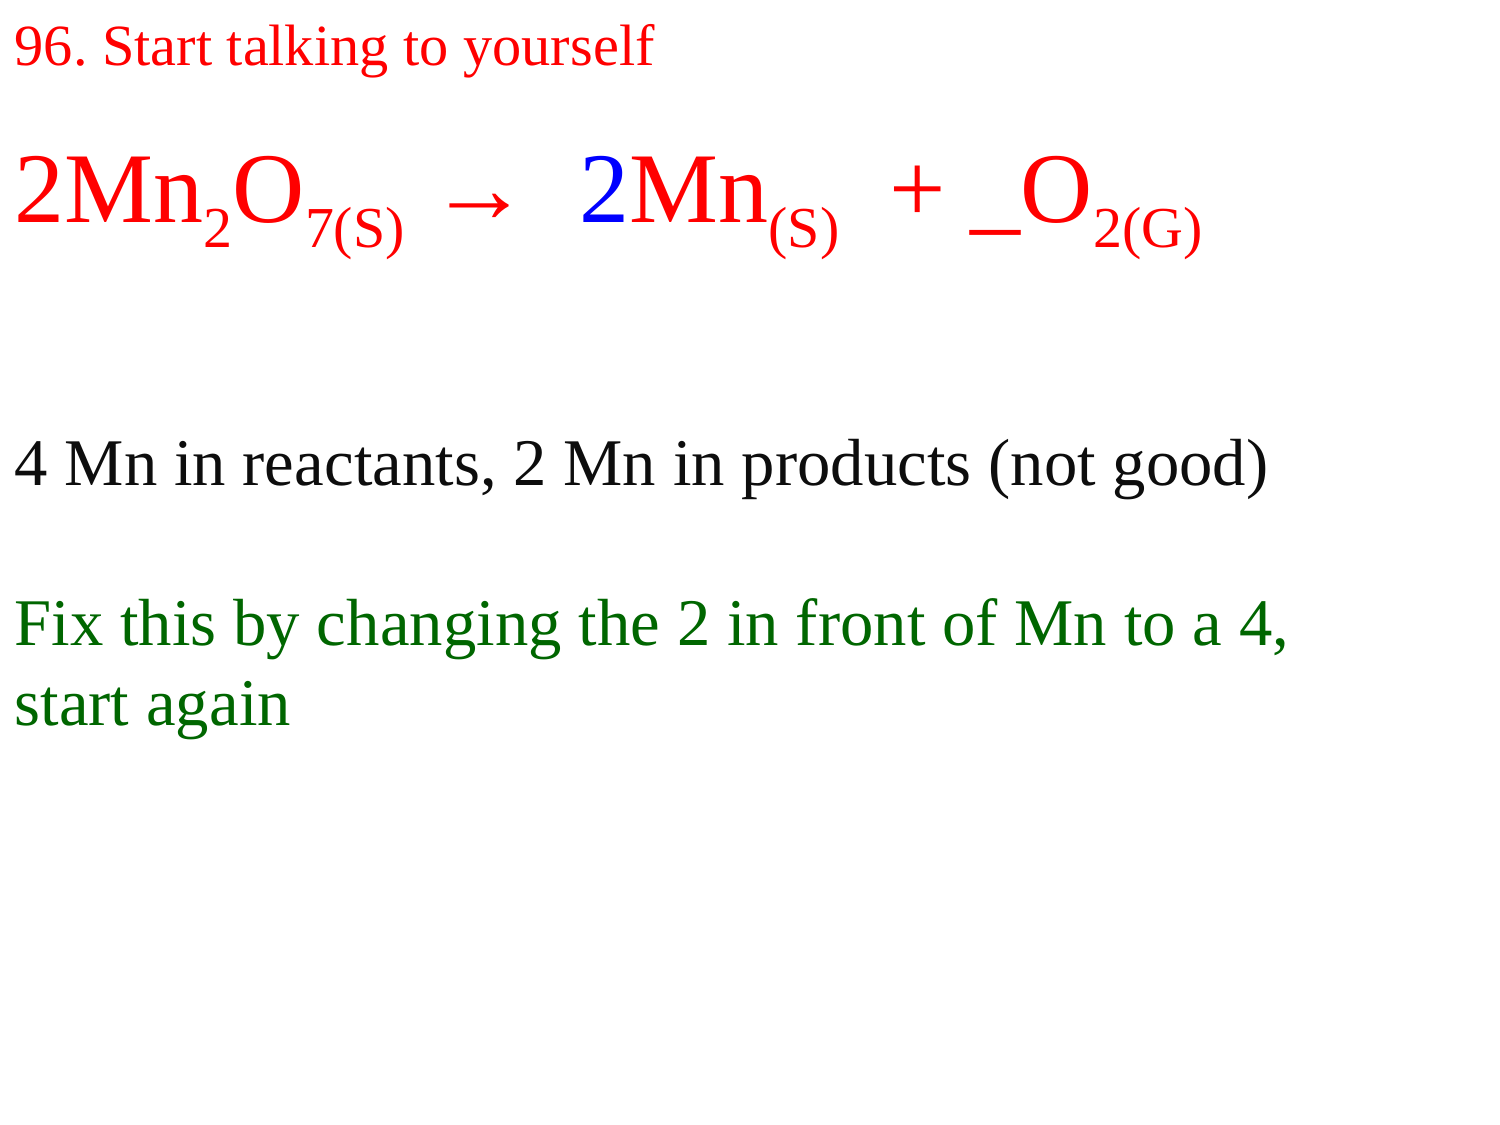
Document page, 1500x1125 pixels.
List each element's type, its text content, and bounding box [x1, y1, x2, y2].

text_box 96. Start talking to yourself 2Mn2O7(S) → 2Mn(S) + _O2(G) 4 Mn in reactants, 2 Mn in products (not good) Fix this by changing the 2 in front of Mn to a 4, start again [0, 0, 1500, 746]
